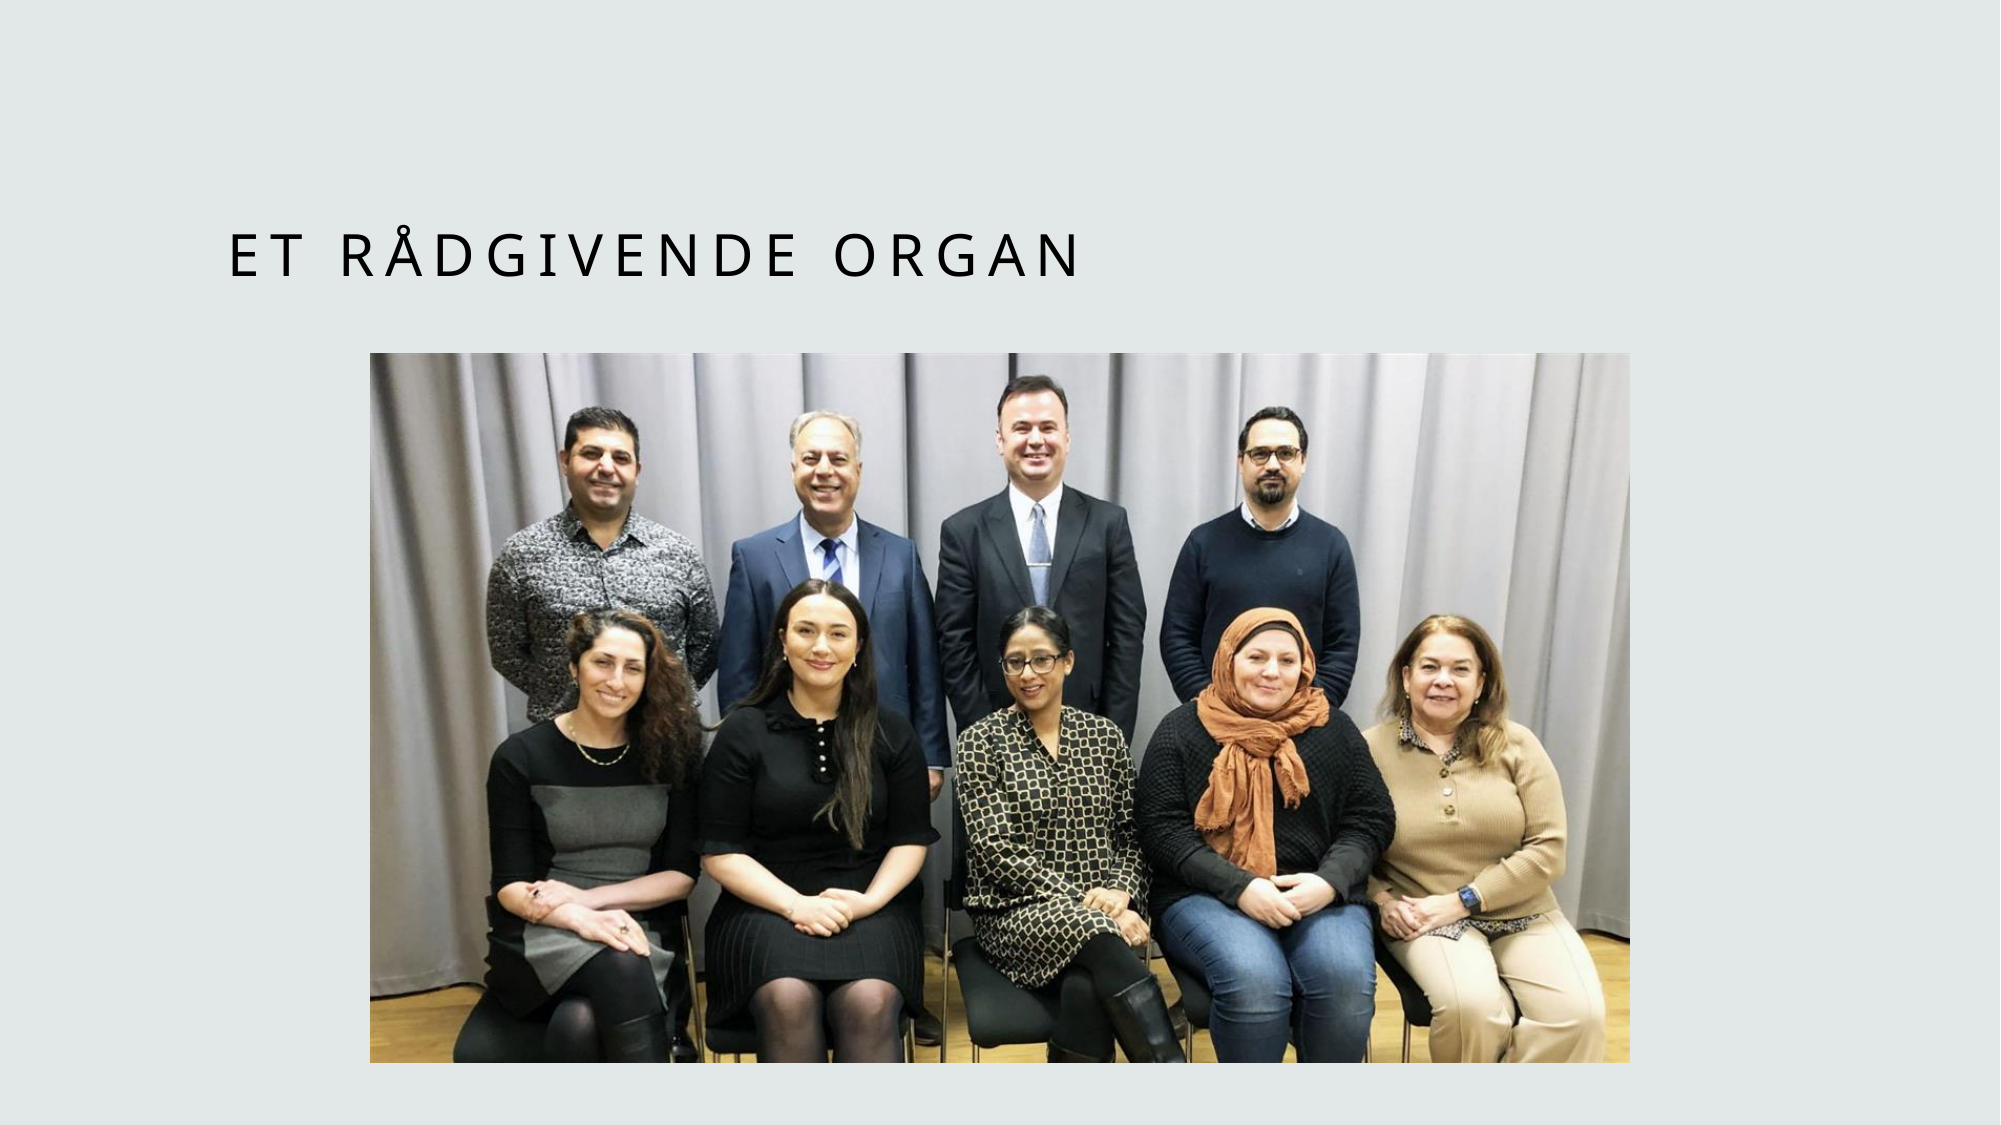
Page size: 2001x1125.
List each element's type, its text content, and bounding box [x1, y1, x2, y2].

title Et rådgivende organ [212, 138, 1788, 354]
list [370, 353, 1630, 1063]
